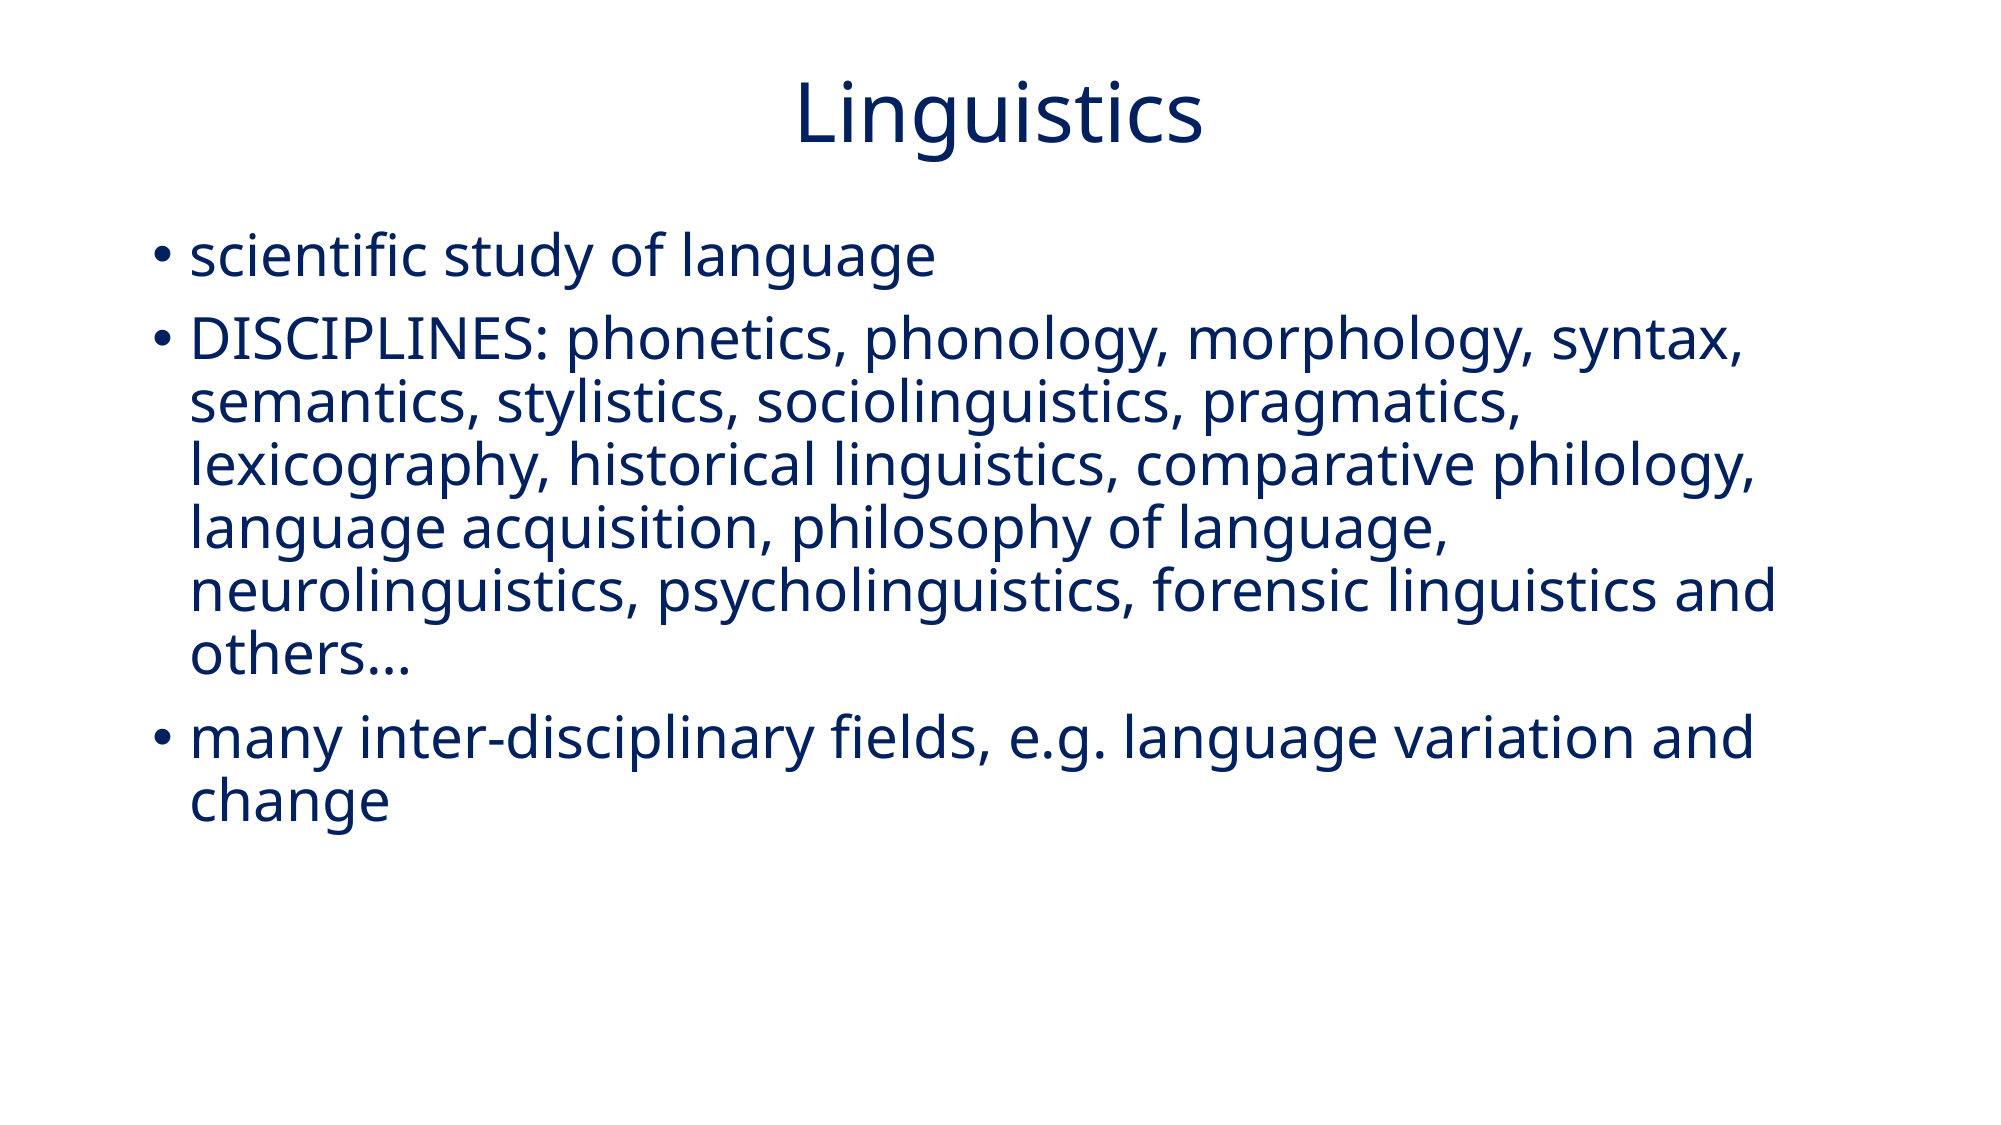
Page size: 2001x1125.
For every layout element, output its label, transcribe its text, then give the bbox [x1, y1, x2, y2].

list scientific study of language DISCIPLINES: phonetics, phonology, morphology, syntax, semantics, stylistics, sociolinguistics, pragmatics, lexicography, historical linguistics, comparative philology, language acquisition, philosophy of language, neurolinguistics, psycholinguistics, forensic linguistics and others… many inter-disciplinary fields, e.g. language variation and change [137, 218, 1863, 1014]
title Linguistics [137, 59, 1863, 171]
